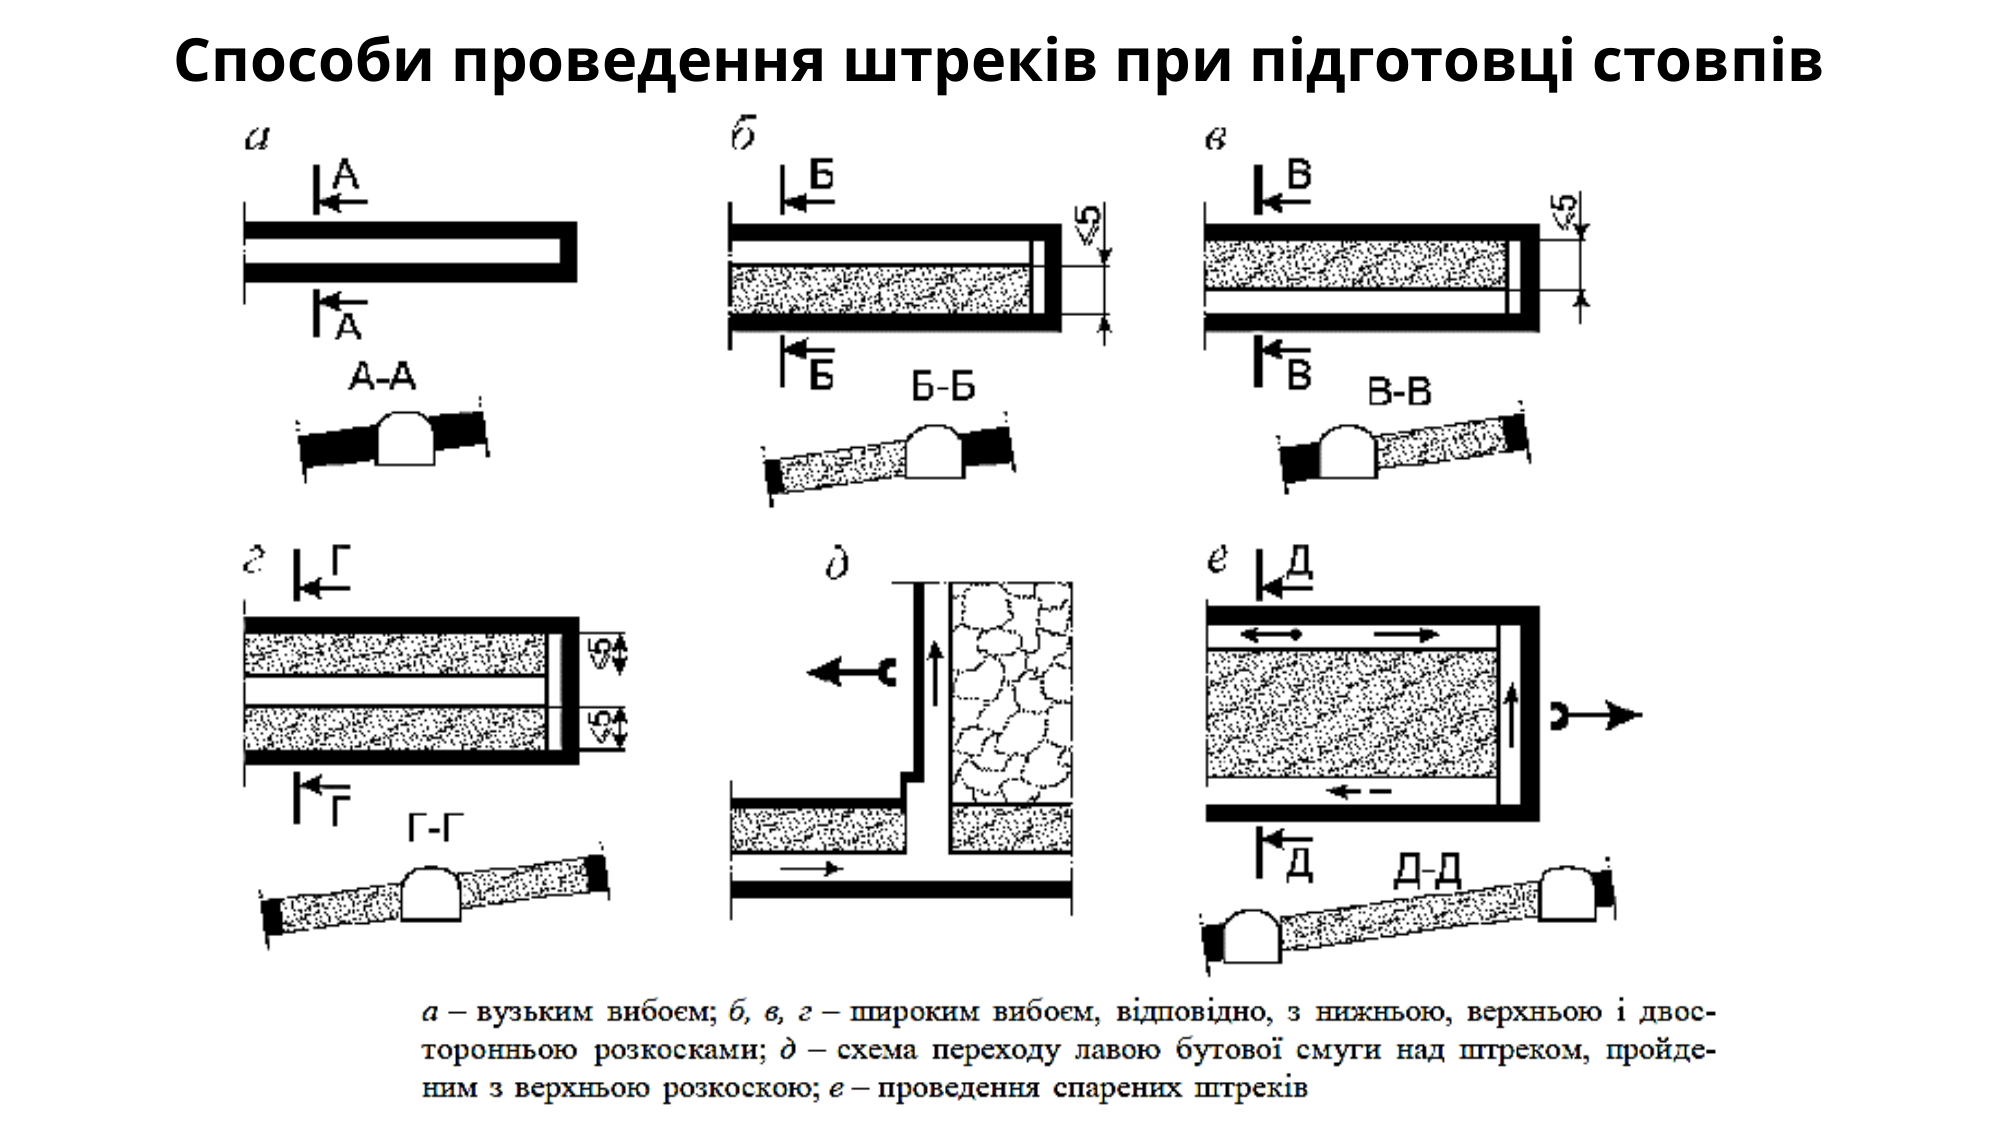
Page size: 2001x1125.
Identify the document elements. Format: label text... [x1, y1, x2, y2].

title Способи проведення штреків при підготовці стовпів [0, 21, 2000, 103]
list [209, 102, 1678, 995]
picture [400, 994, 1723, 1110]
